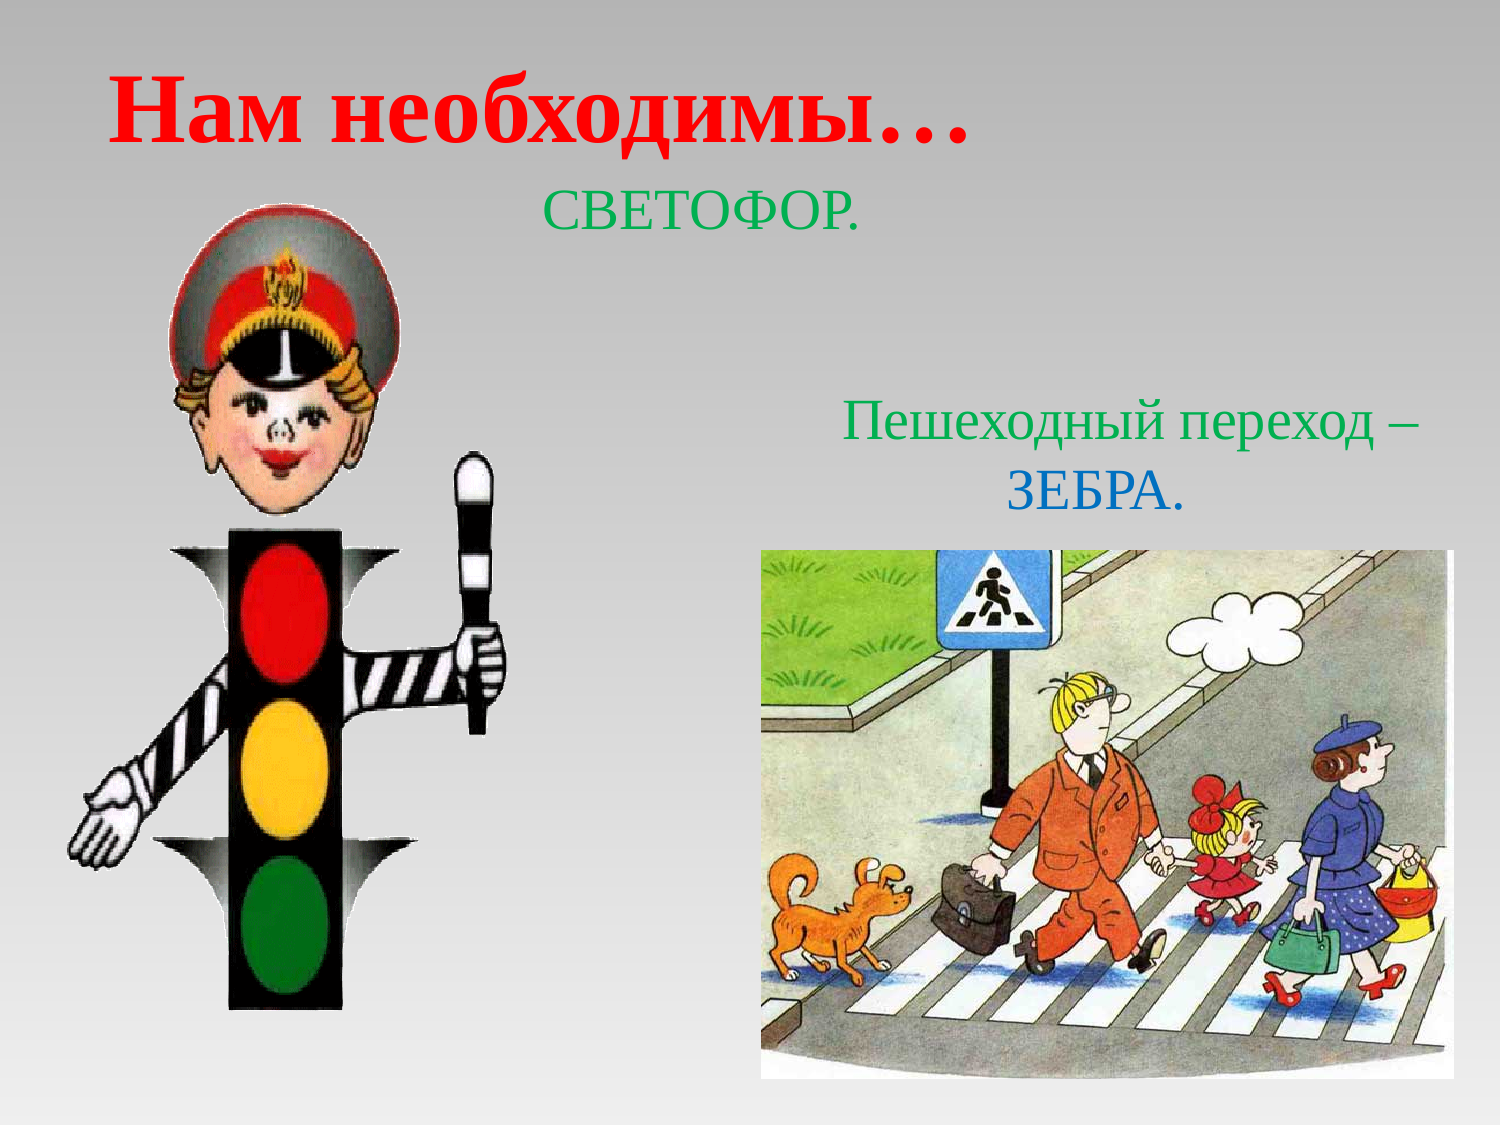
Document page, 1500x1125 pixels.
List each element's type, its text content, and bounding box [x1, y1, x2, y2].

picture [58, 198, 515, 1020]
text_box Нам необходимы… [93, 35, 1395, 171]
list СВЕТОФОР. Пешеходный переход – ЗЕБРА. [527, 164, 1454, 586]
picture [761, 550, 1454, 1079]
